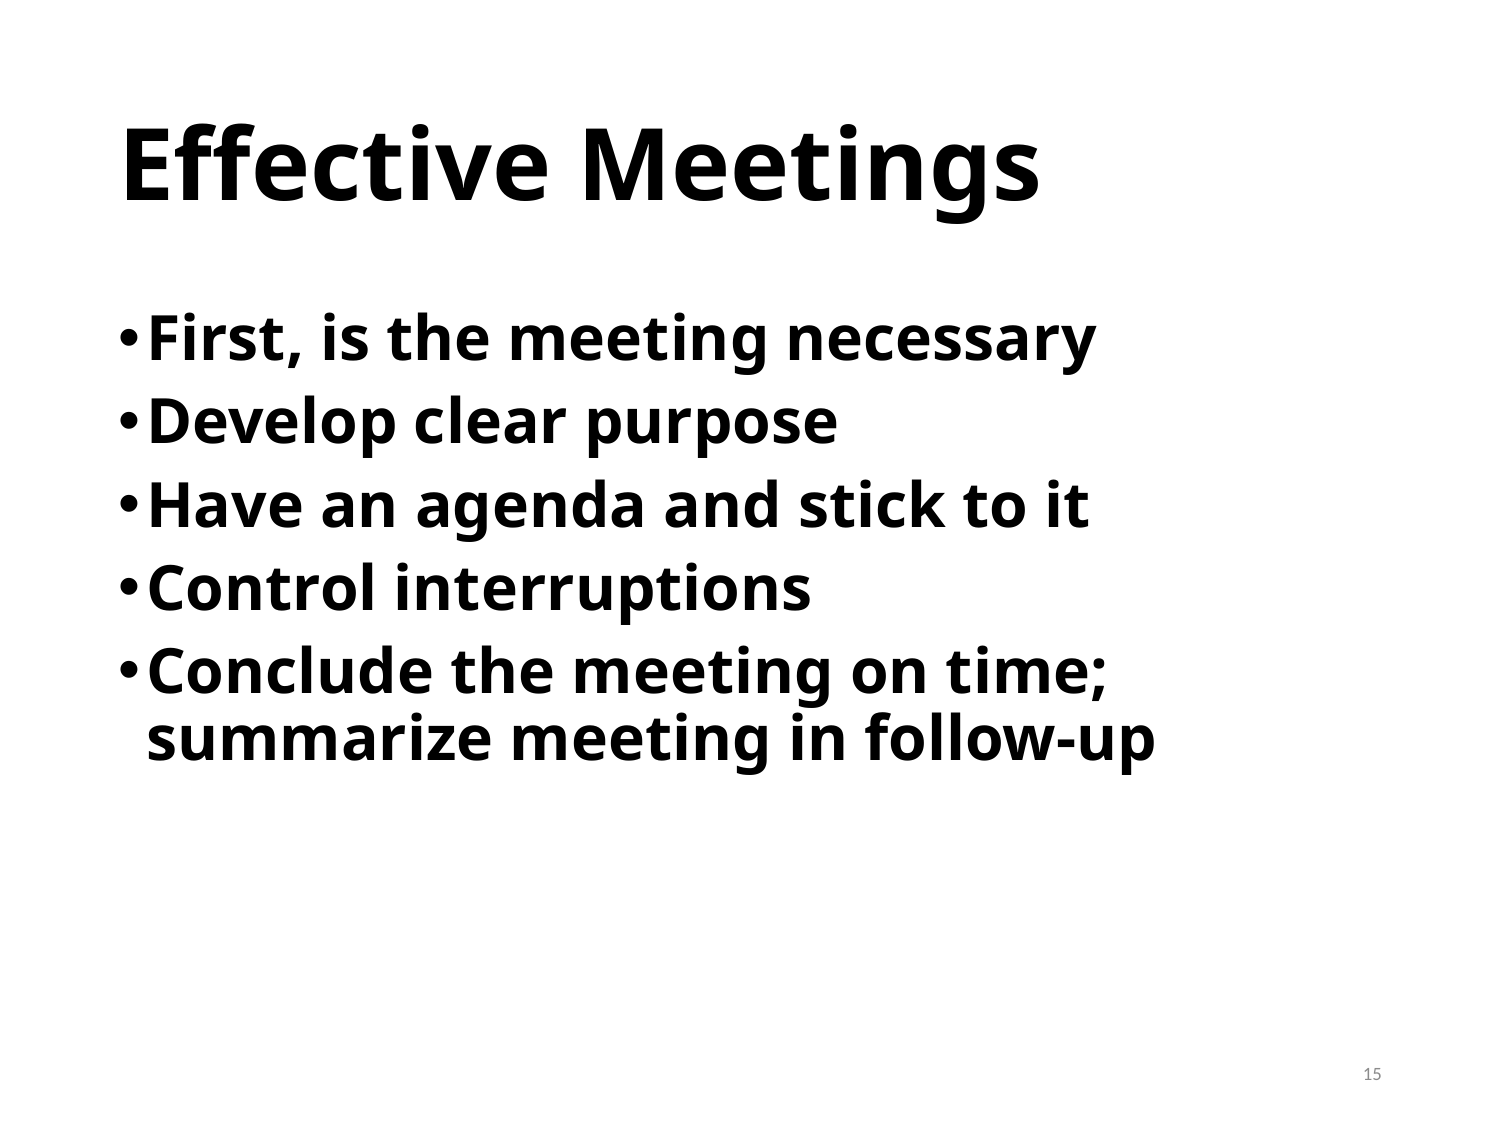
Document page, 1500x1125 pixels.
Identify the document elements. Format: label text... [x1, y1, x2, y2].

slide_number 15 [1059, 1042, 1397, 1103]
list First, is the meeting necessary Develop clear purpose Have an agenda and stick to it Control interruptions Conclude the meeting on time; summarize meeting in follow-up [103, 299, 1397, 1014]
title Effective Meetings [103, 59, 1397, 278]
